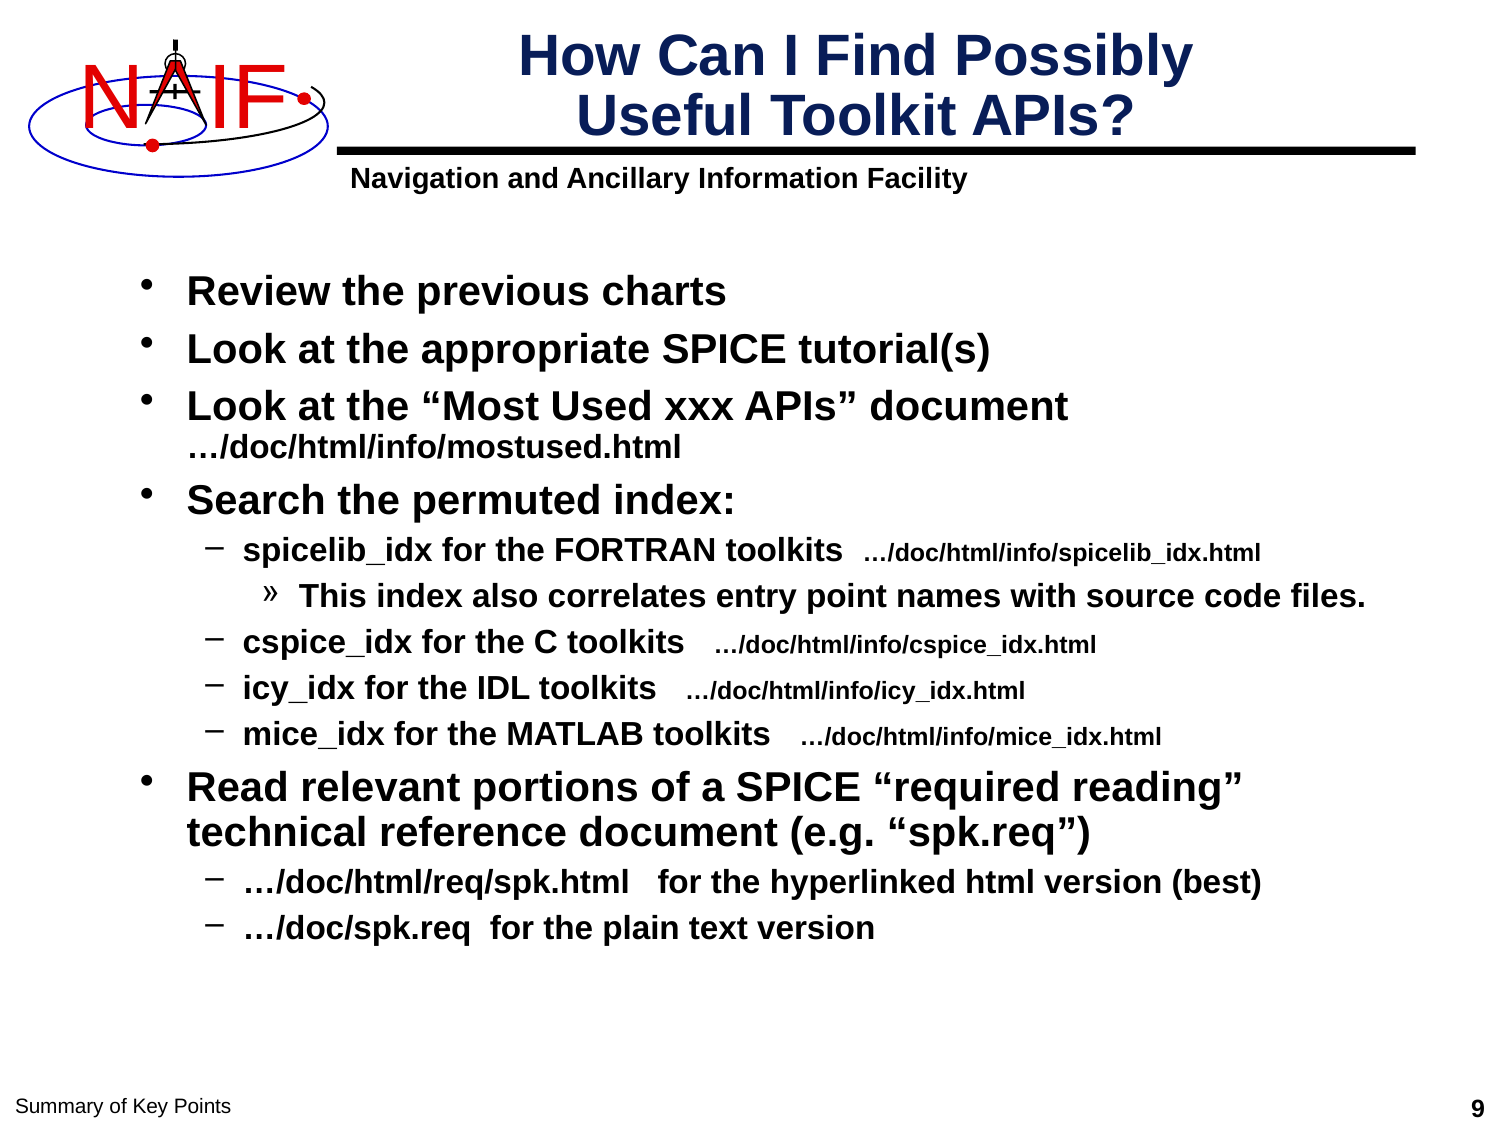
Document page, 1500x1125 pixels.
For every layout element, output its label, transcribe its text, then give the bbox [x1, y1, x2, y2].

title How Can I Find Possibly Useful Toolkit APIs? [503, 21, 1210, 155]
footer Summary of Key Points [0, 1084, 475, 1125]
slide_number 9 [1187, 1084, 1500, 1125]
list Review the previous charts Look at the appropriate SPICE tutorial(s) Look at the “Most Used xxx APIs” document …/doc/html/info/mostused.html Search the permuted index: spicelib_idx for the FORTRAN toolkits …/doc/html/info/spicelib_idx.html This index also correlates entry point names with source code files. cspice_idx for the C toolkits …/doc/html/info/cspice_idx.html icy_idx for the IDL toolkits …/doc/html/info/icy_idx.html mice_idx for the MATLAB toolkits …/doc/html/info/mice_idx.html Read relevant portions of a SPICE “required reading” technical reference document (e.g. “spk.req”) …/doc/html/req/spk.html for the hyperlinked html version (best) …/doc/spk.req for the plain text version [124, 261, 1414, 1026]
